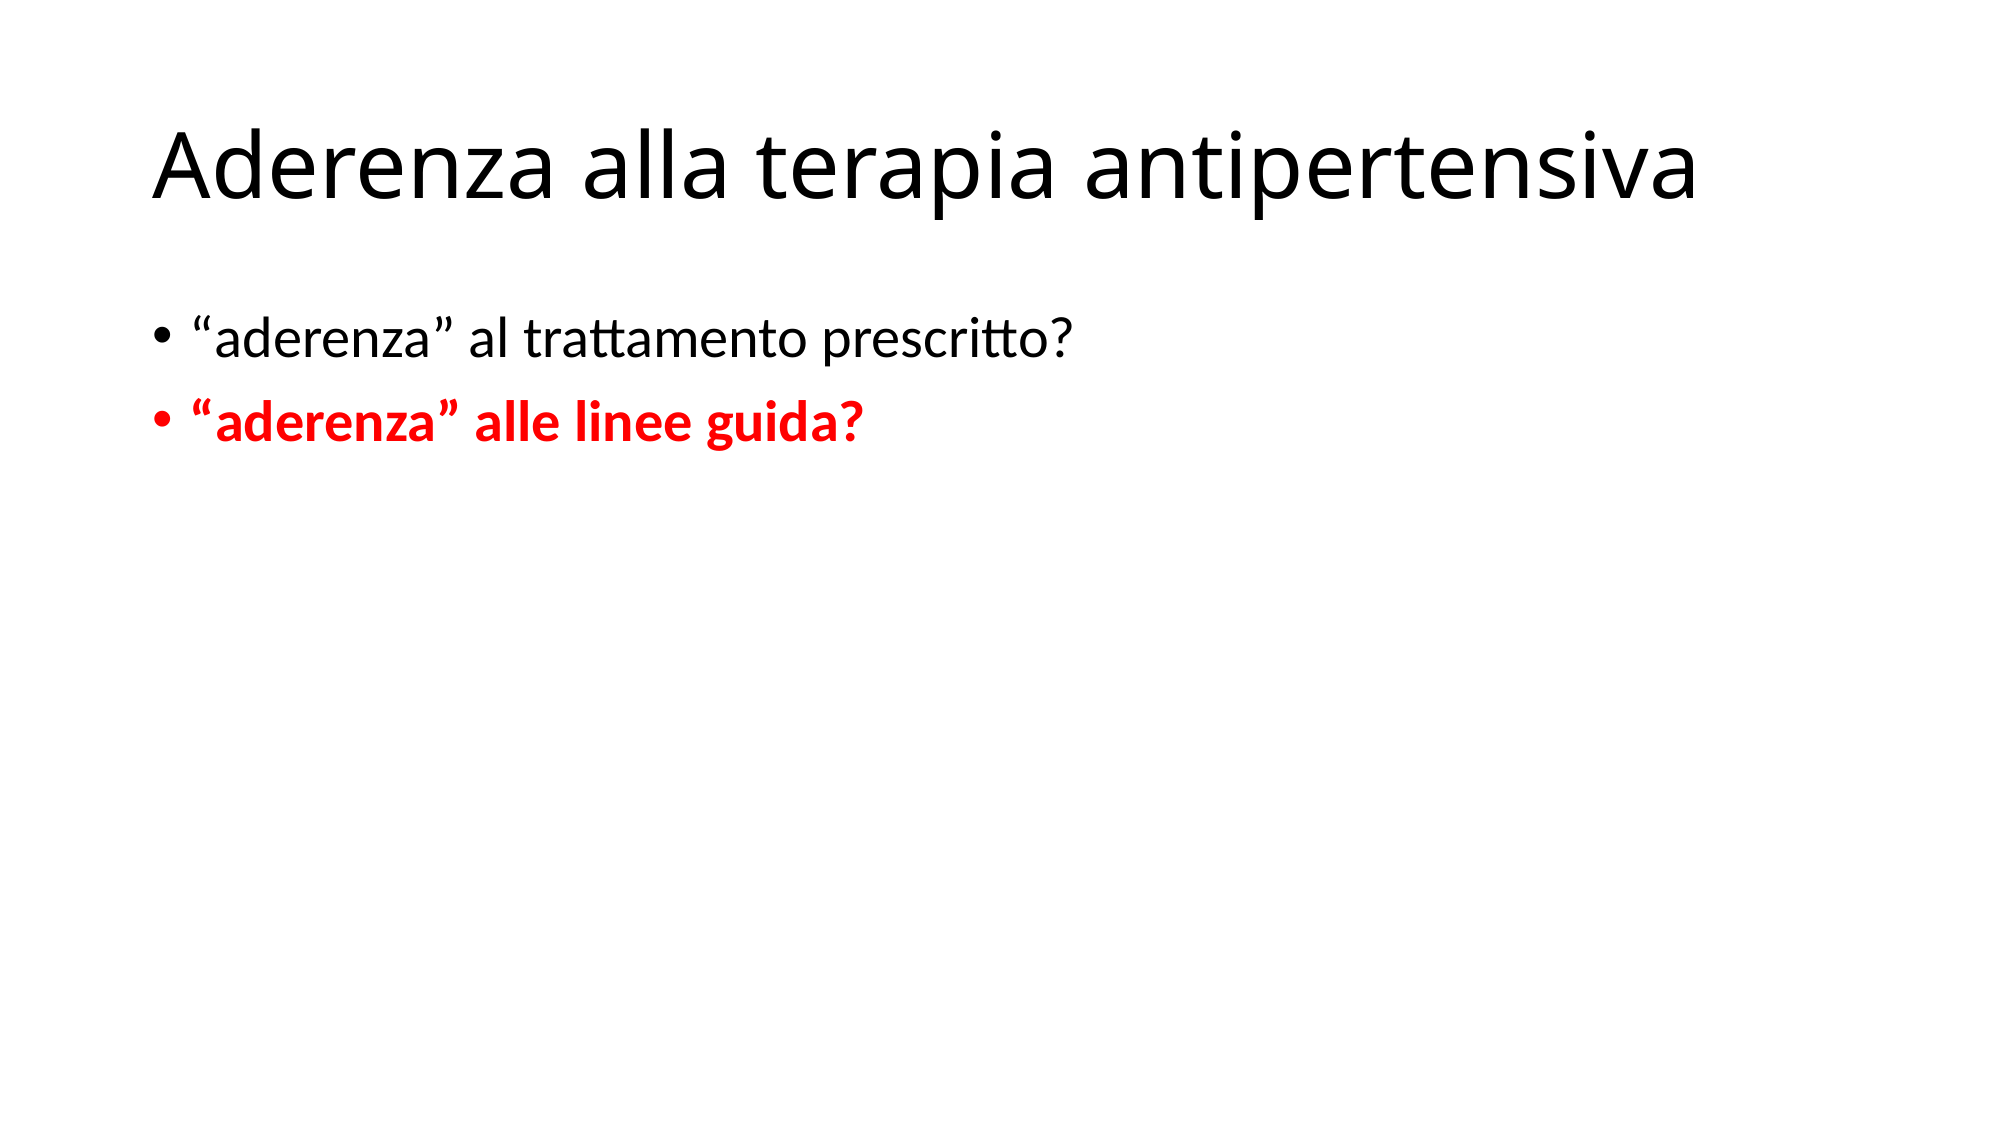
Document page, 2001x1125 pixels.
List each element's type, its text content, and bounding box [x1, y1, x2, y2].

title Aderenza alla terapia antipertensiva [137, 59, 1863, 278]
list “aderenza” al trattamento prescritto? “aderenza” alle linee guida? [137, 299, 1863, 1014]
